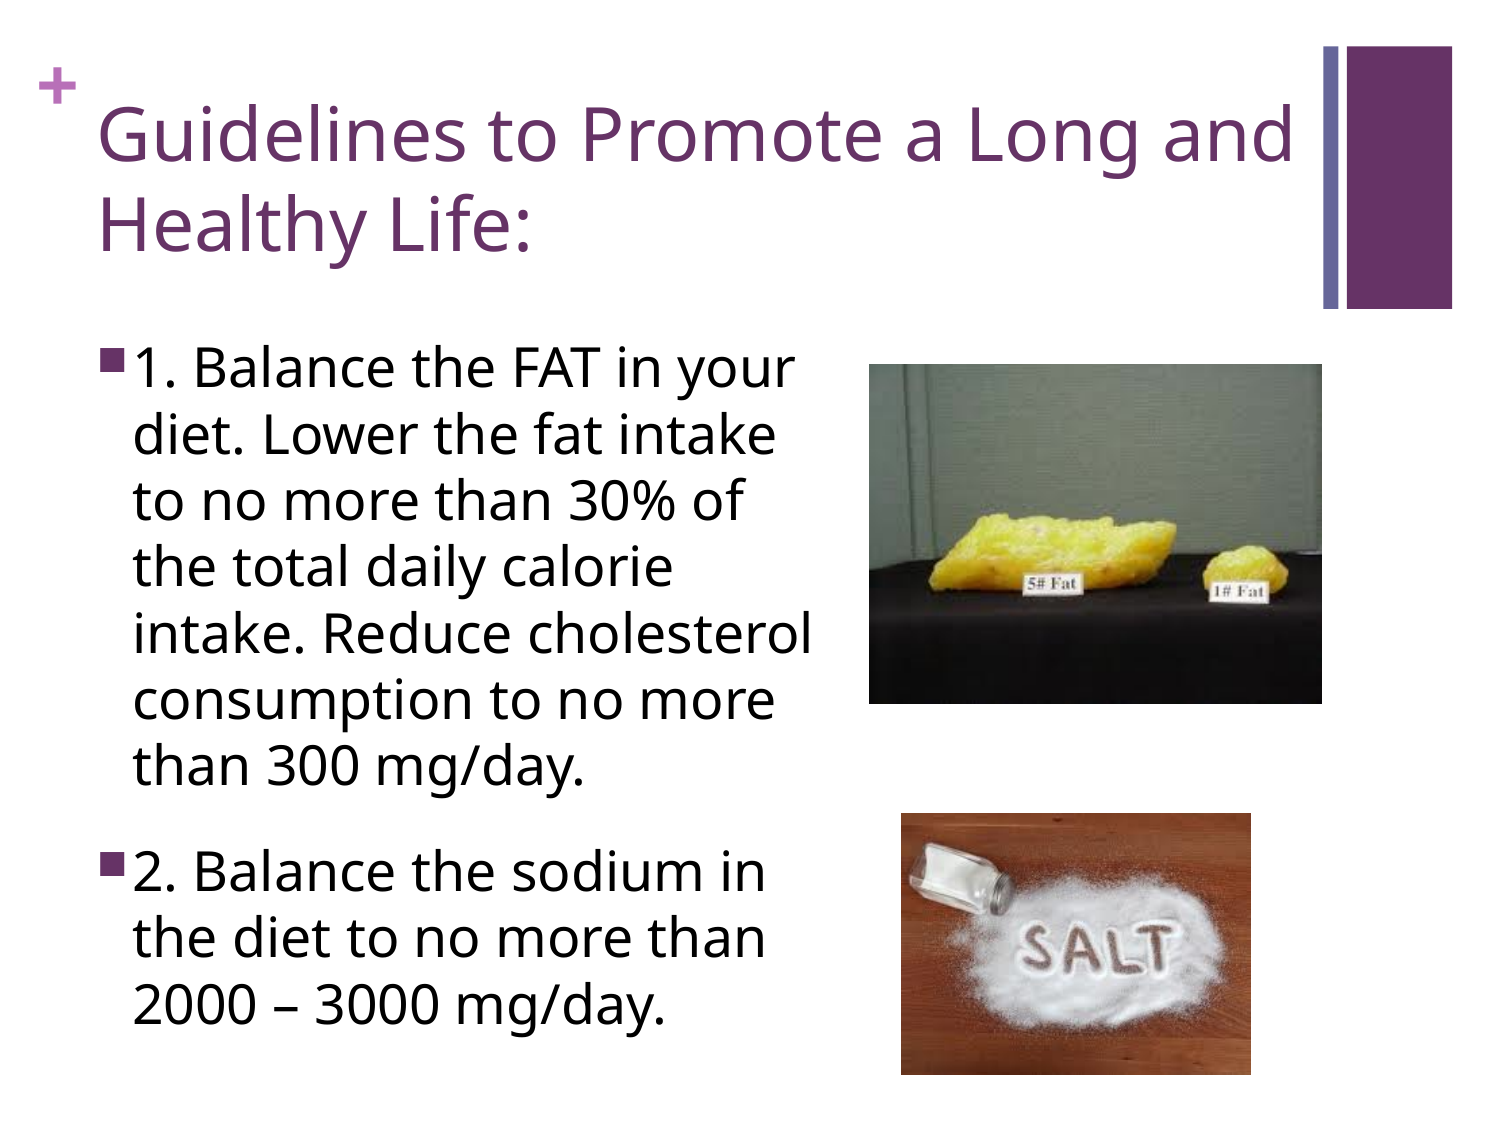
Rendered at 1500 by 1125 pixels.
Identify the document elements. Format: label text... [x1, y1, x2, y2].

title Guidelines to Promote a Long and Healthy Life: [81, 79, 1322, 263]
picture [868, 363, 1322, 704]
picture [900, 812, 1251, 1076]
list 1. Balance the FAT in your diet. Lower the fat intake to no more than 30% of the total daily calorie intake. Reduce cholesterol consumption to no more than 300 mg/day. 2. Balance the sodium in the diet to no more than 2000 – 3000 mg/day. [81, 324, 836, 1075]
